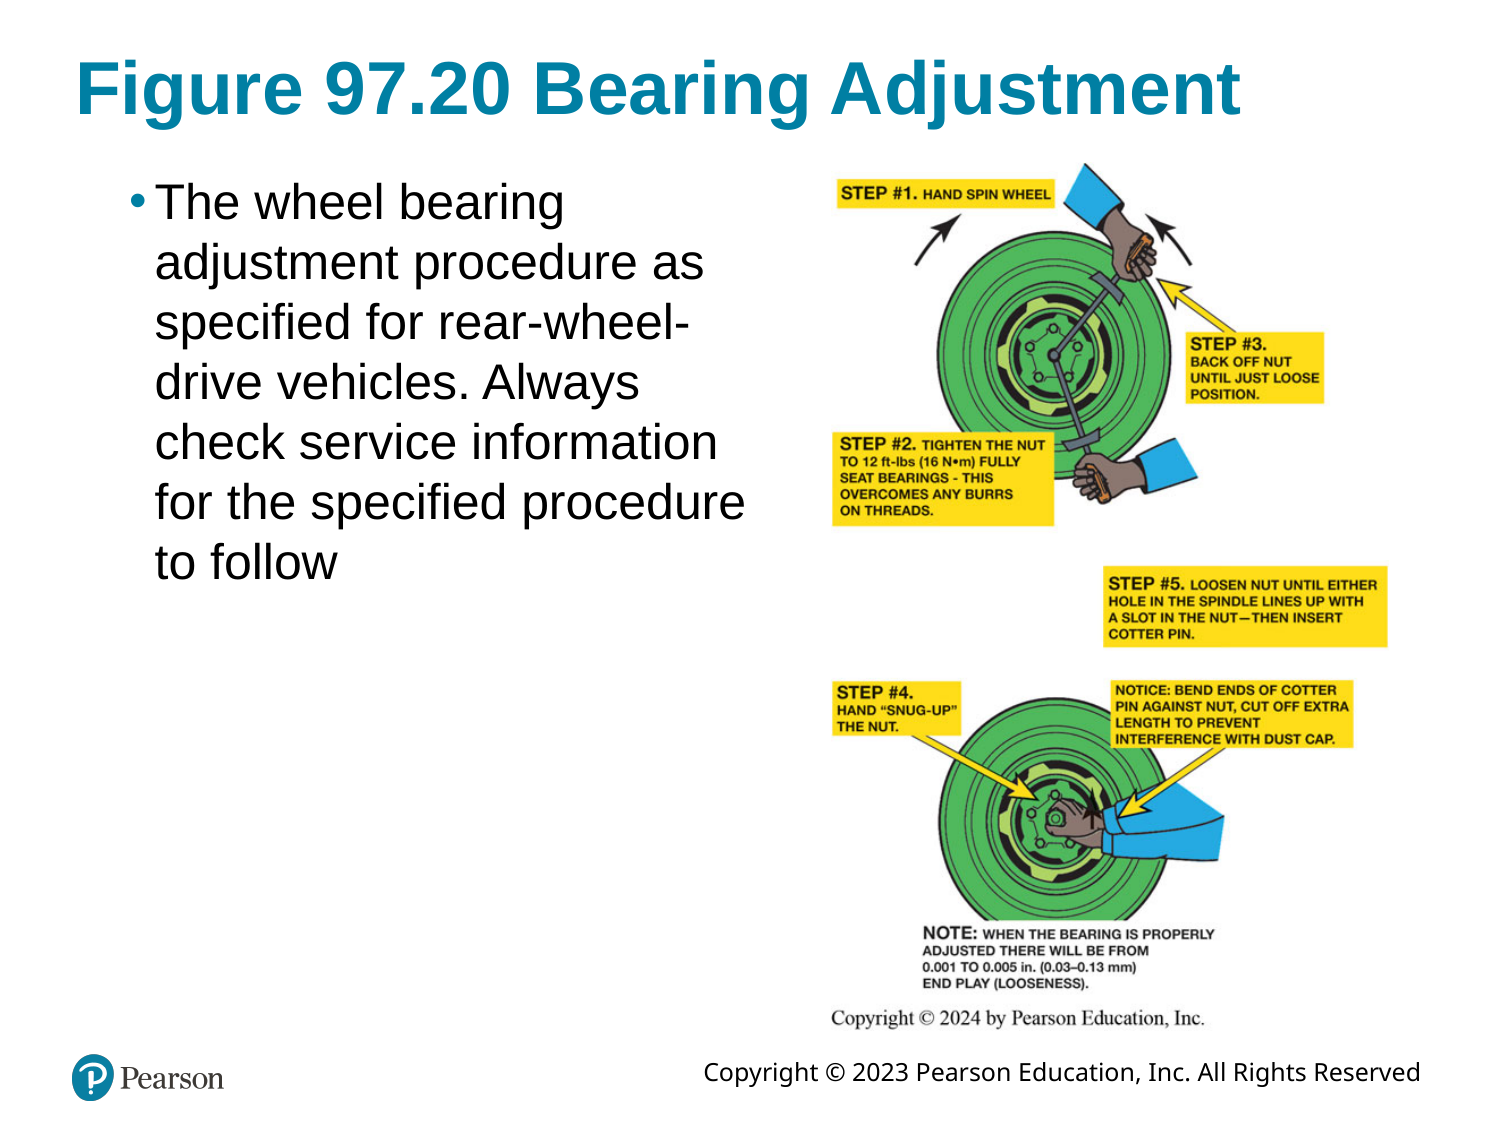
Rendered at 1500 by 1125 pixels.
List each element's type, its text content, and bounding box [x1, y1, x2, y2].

picture [80, 1063, 106, 1088]
list The wheel bearing adjustment procedure as specified for rear-wheel-drive vehicles. Always check service information for the specified procedure to follow [112, 162, 750, 905]
title Figure 97.20 Bearing Adjustment [75, 32, 1425, 139]
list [831, 162, 1389, 1032]
picture [98, 1054, 224, 1101]
picture [72, 1054, 88, 1070]
picture [72, 1087, 83, 1101]
